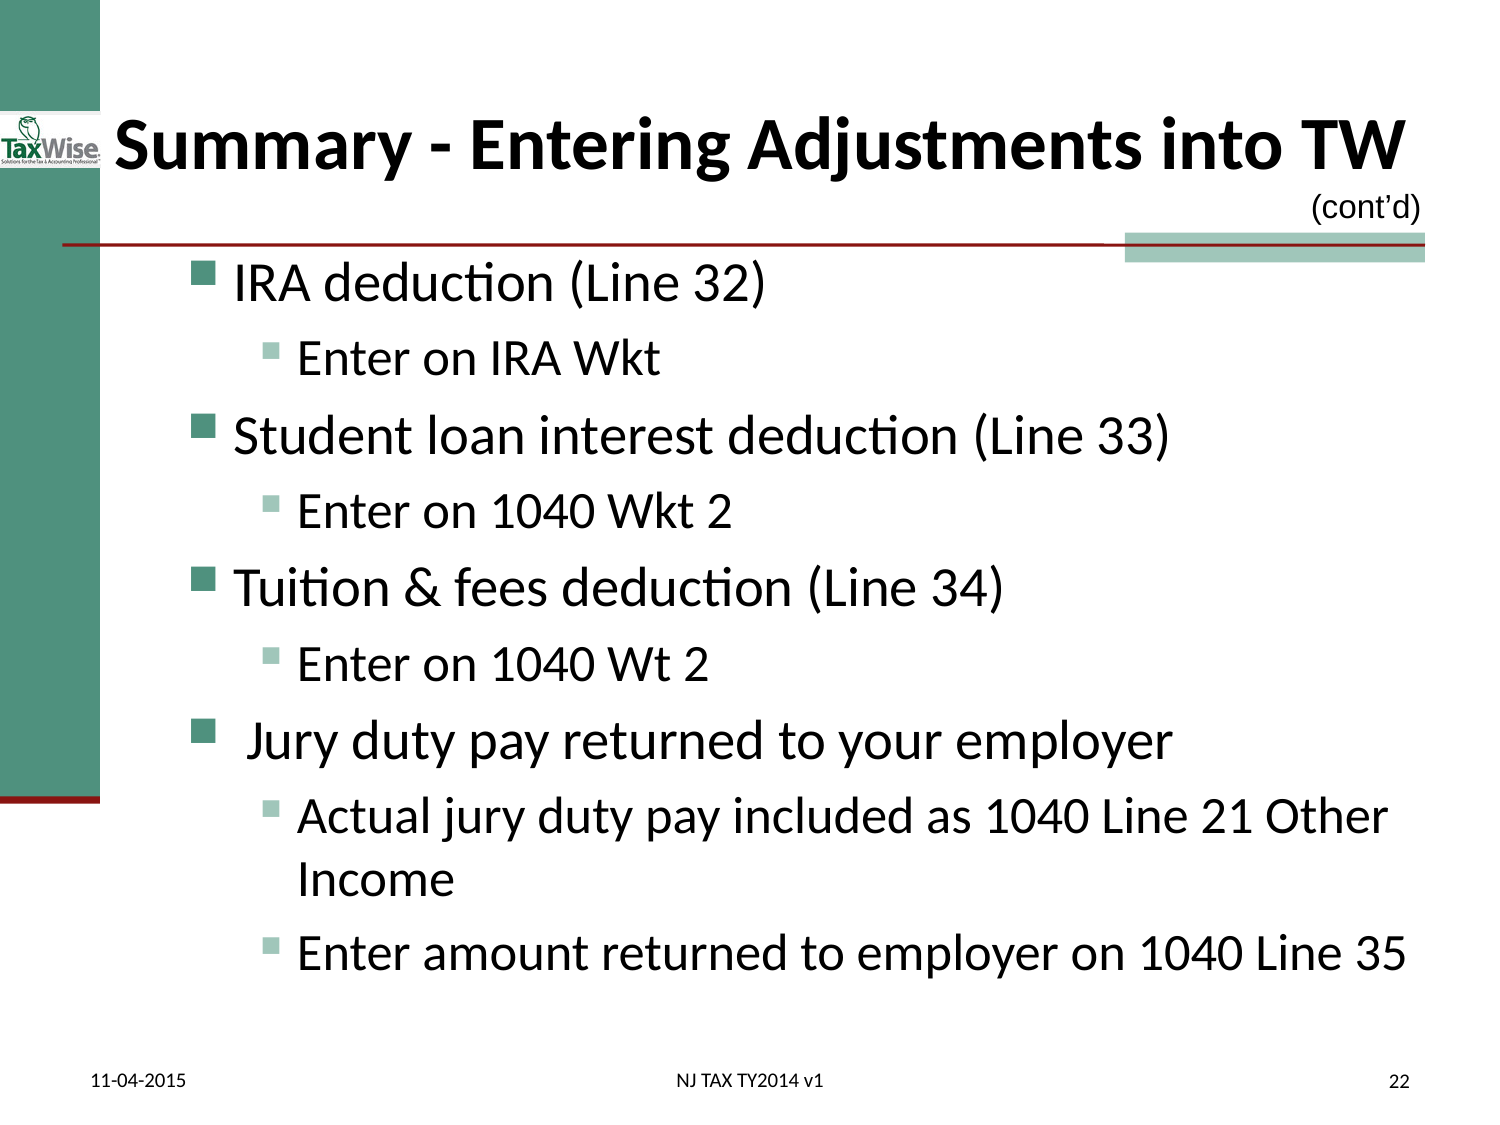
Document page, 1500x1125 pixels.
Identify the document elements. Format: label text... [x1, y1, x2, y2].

slide_number 22 [1112, 1049, 1426, 1101]
picture [0, 110, 101, 168]
list IRA deduction (Line 32) Enter on IRA Wkt Student loan interest deduction (Line 33) Enter on 1040 Wkt 2 Tuition & fees deduction (Line 34) Enter on 1040 Wt 2 Jury duty pay returned to your employer Actual jury duty pay included as 1040 Line 21 Other Income Enter amount returned to employer on 1040 Line 35 [99, 237, 1425, 1038]
footer NJ TAX TY2014 v1 [496, 1050, 1004, 1100]
text_box (cont’d) [1295, 177, 1437, 233]
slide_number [74, 1049, 401, 1100]
title Summary - Entering Adjustments into TW [99, 45, 1425, 234]
